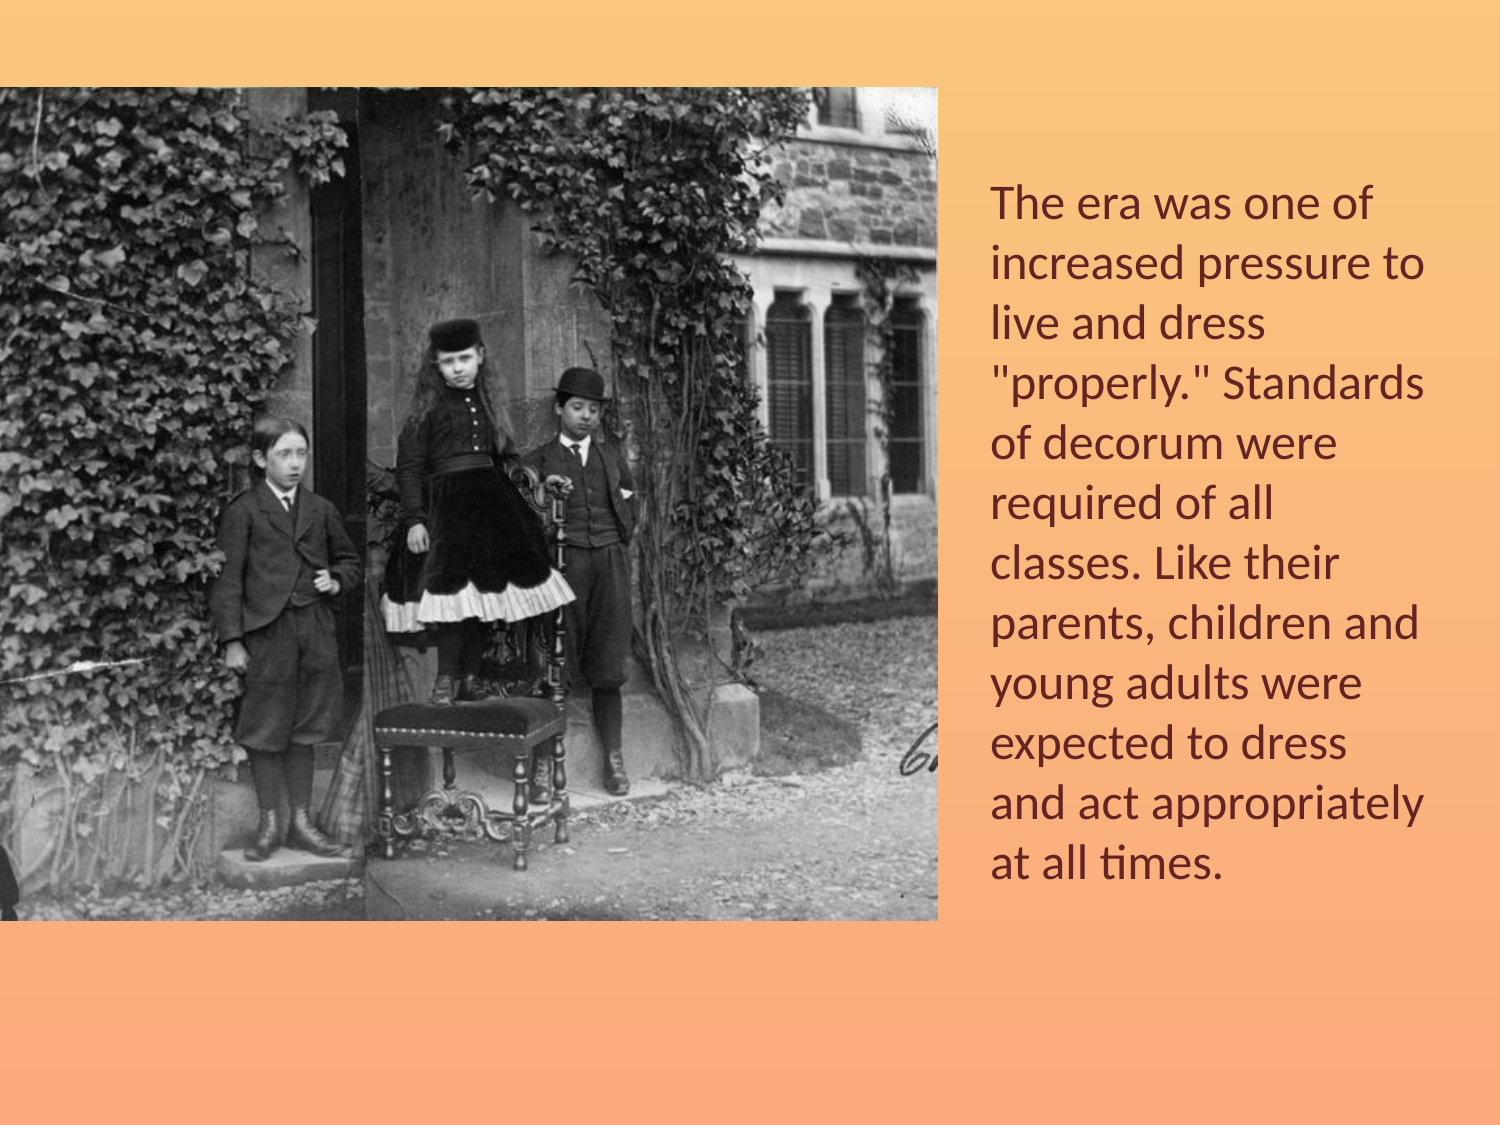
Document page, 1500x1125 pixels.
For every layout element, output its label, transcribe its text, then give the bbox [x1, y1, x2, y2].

text_box The era was one of increased pressure to live and dress "properly." Standards of decorum were required of all classes. Like their parents, children and young adults were expected to dress and act appropriately at all times. [975, 162, 1450, 905]
picture [0, 87, 938, 921]
